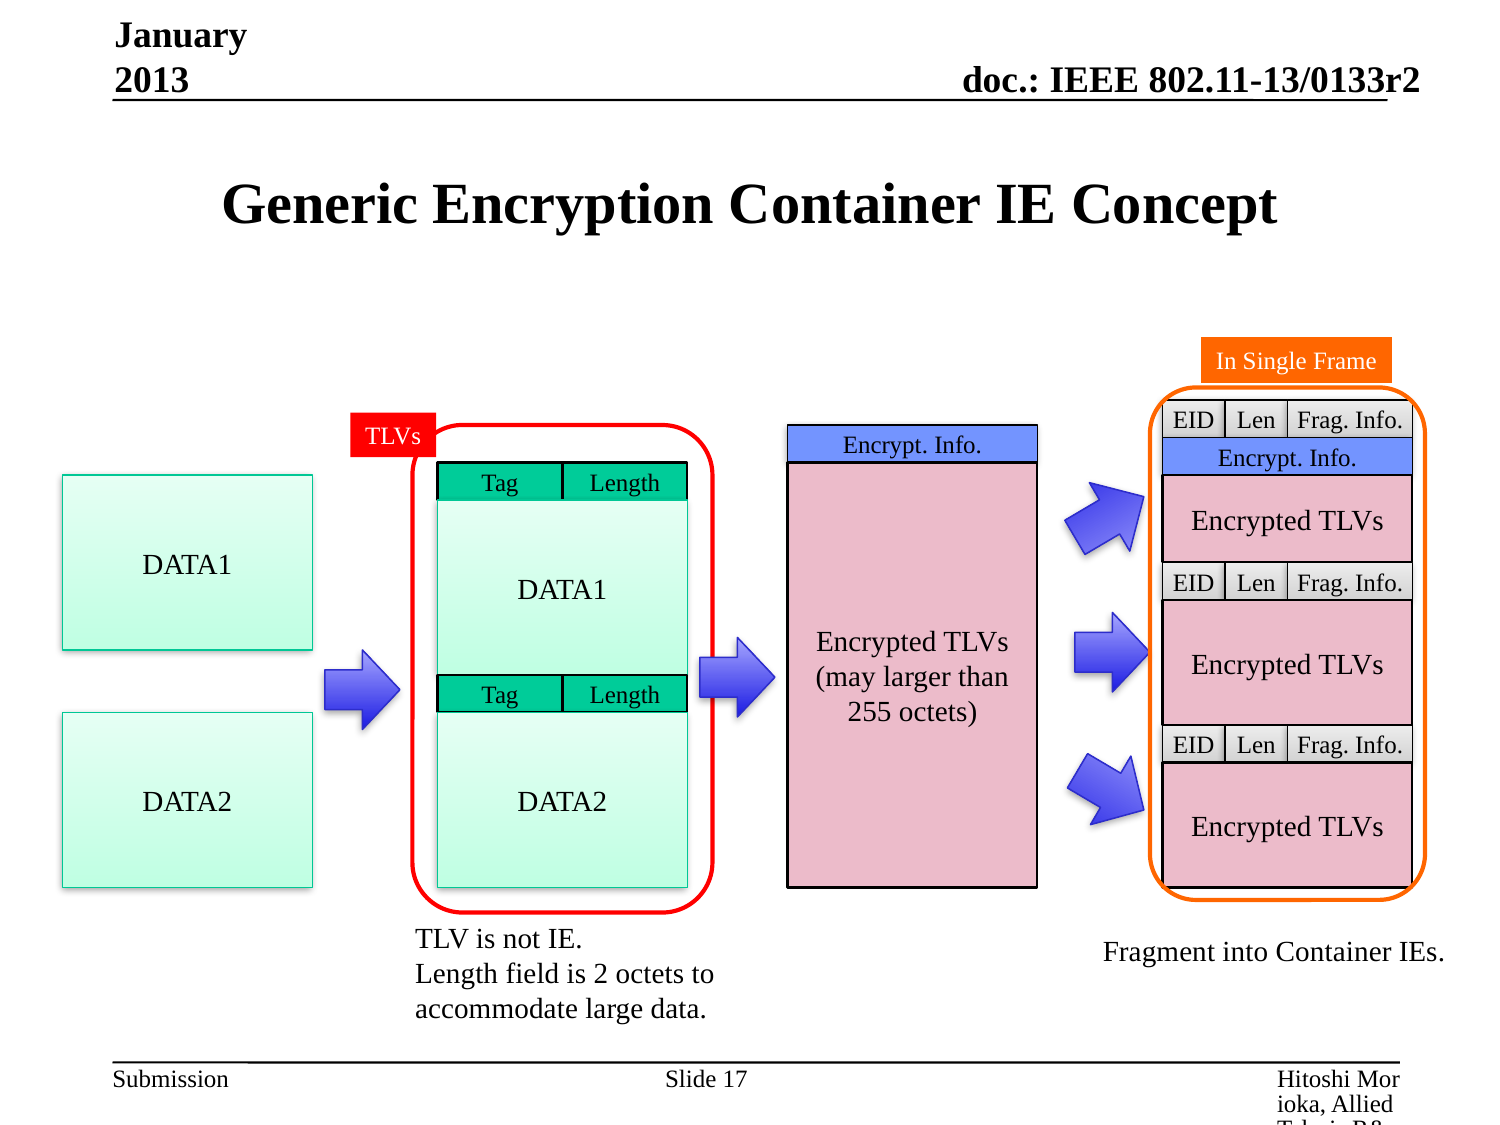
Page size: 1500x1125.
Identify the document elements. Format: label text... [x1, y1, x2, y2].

text_box [1066, 752, 1145, 826]
text_box DATA2 [437, 712, 688, 888]
slide_number Slide 17 [662, 1061, 750, 1093]
text_box DATA2 [62, 712, 313, 888]
text_box DATA1 [62, 474, 313, 651]
text_box In Single Frame [1201, 337, 1392, 383]
text_box Fragment into Container IEs. [1088, 924, 1461, 975]
text_box [412, 424, 713, 913]
text_box Tag [437, 675, 562, 711]
text_box DATA1 [437, 499, 688, 675]
text_box [324, 649, 401, 731]
text_box Encrypt. Info. [787, 424, 1038, 462]
text_box TLVs [350, 412, 437, 458]
text_box [1074, 611, 1149, 693]
text_box [1149, 387, 1426, 900]
text_box Encrypted TLVs (may larger than 255 octets) [787, 462, 1038, 888]
text_box Length [562, 675, 688, 712]
text_box [1064, 481, 1145, 556]
footer Hitoshi Morioka, Allied Telesis R&D Center [1276, 1061, 1402, 1093]
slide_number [114, 54, 272, 101]
text_box TLV is not IE. Length field is 2 octets to accommodate large data. [400, 912, 730, 1033]
text_box [699, 636, 776, 718]
title Generic Encryption Container IE Concept [112, 112, 1388, 288]
